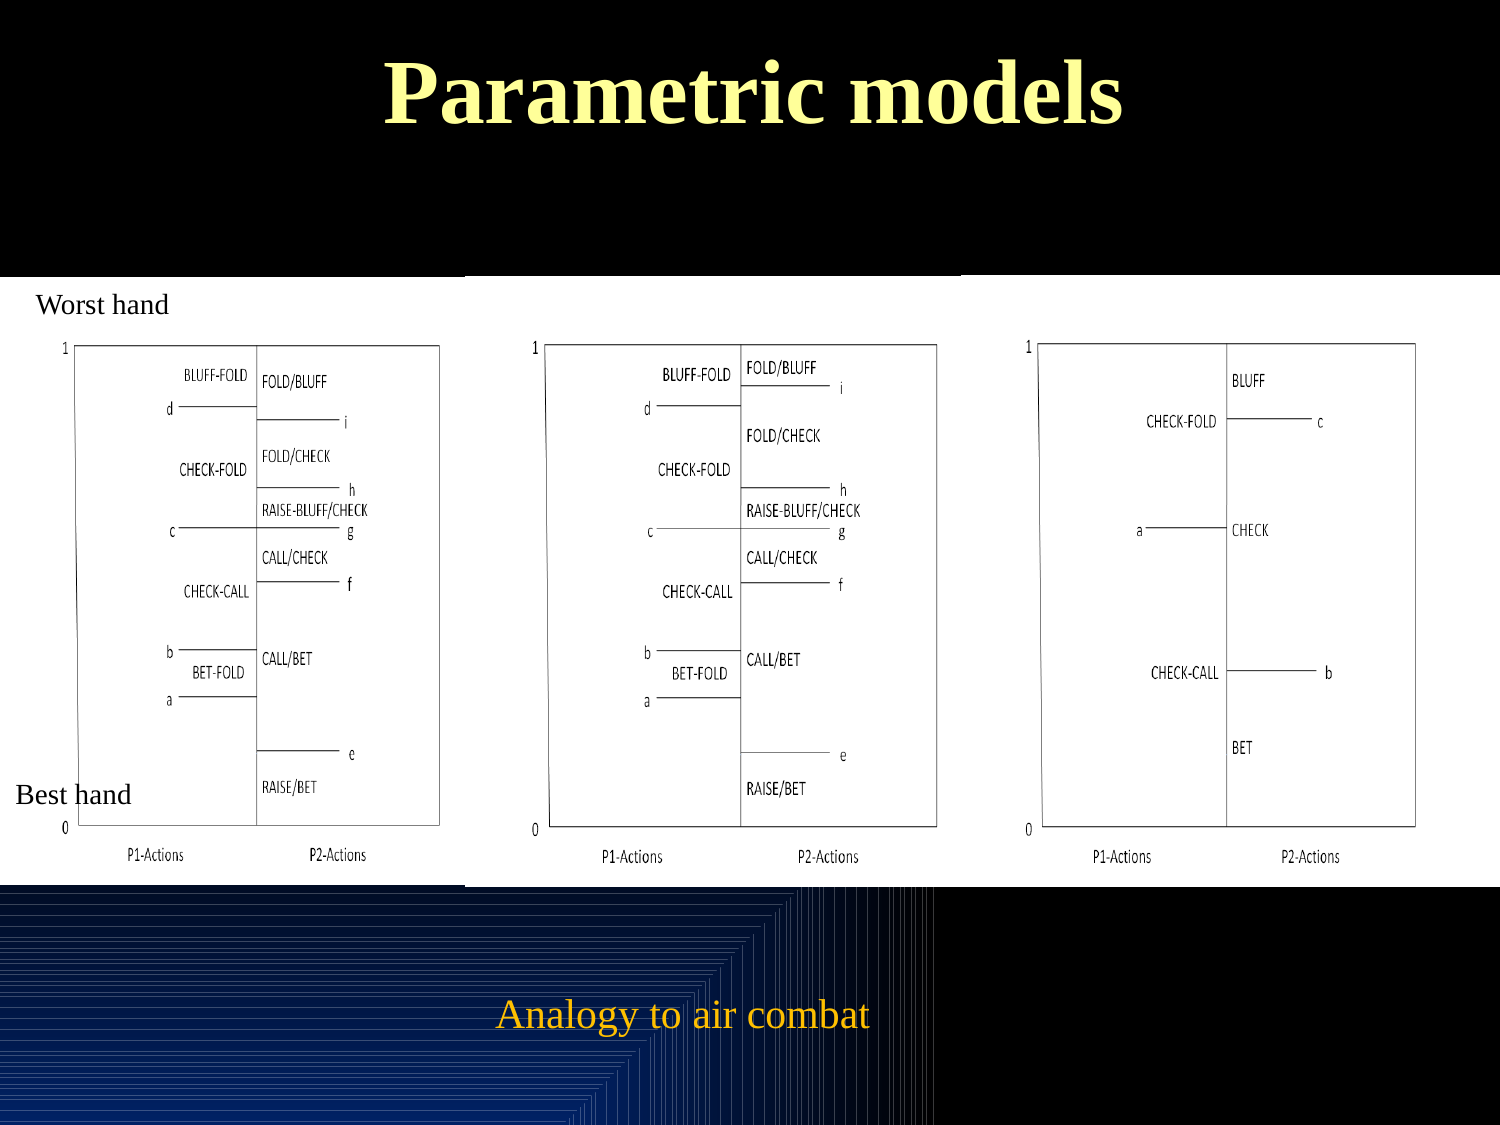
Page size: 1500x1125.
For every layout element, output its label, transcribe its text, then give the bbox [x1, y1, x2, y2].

title Parametric models [37, 24, 1471, 149]
text_box Analogy to air combat [480, 979, 886, 1045]
picture [0, 275, 1500, 887]
